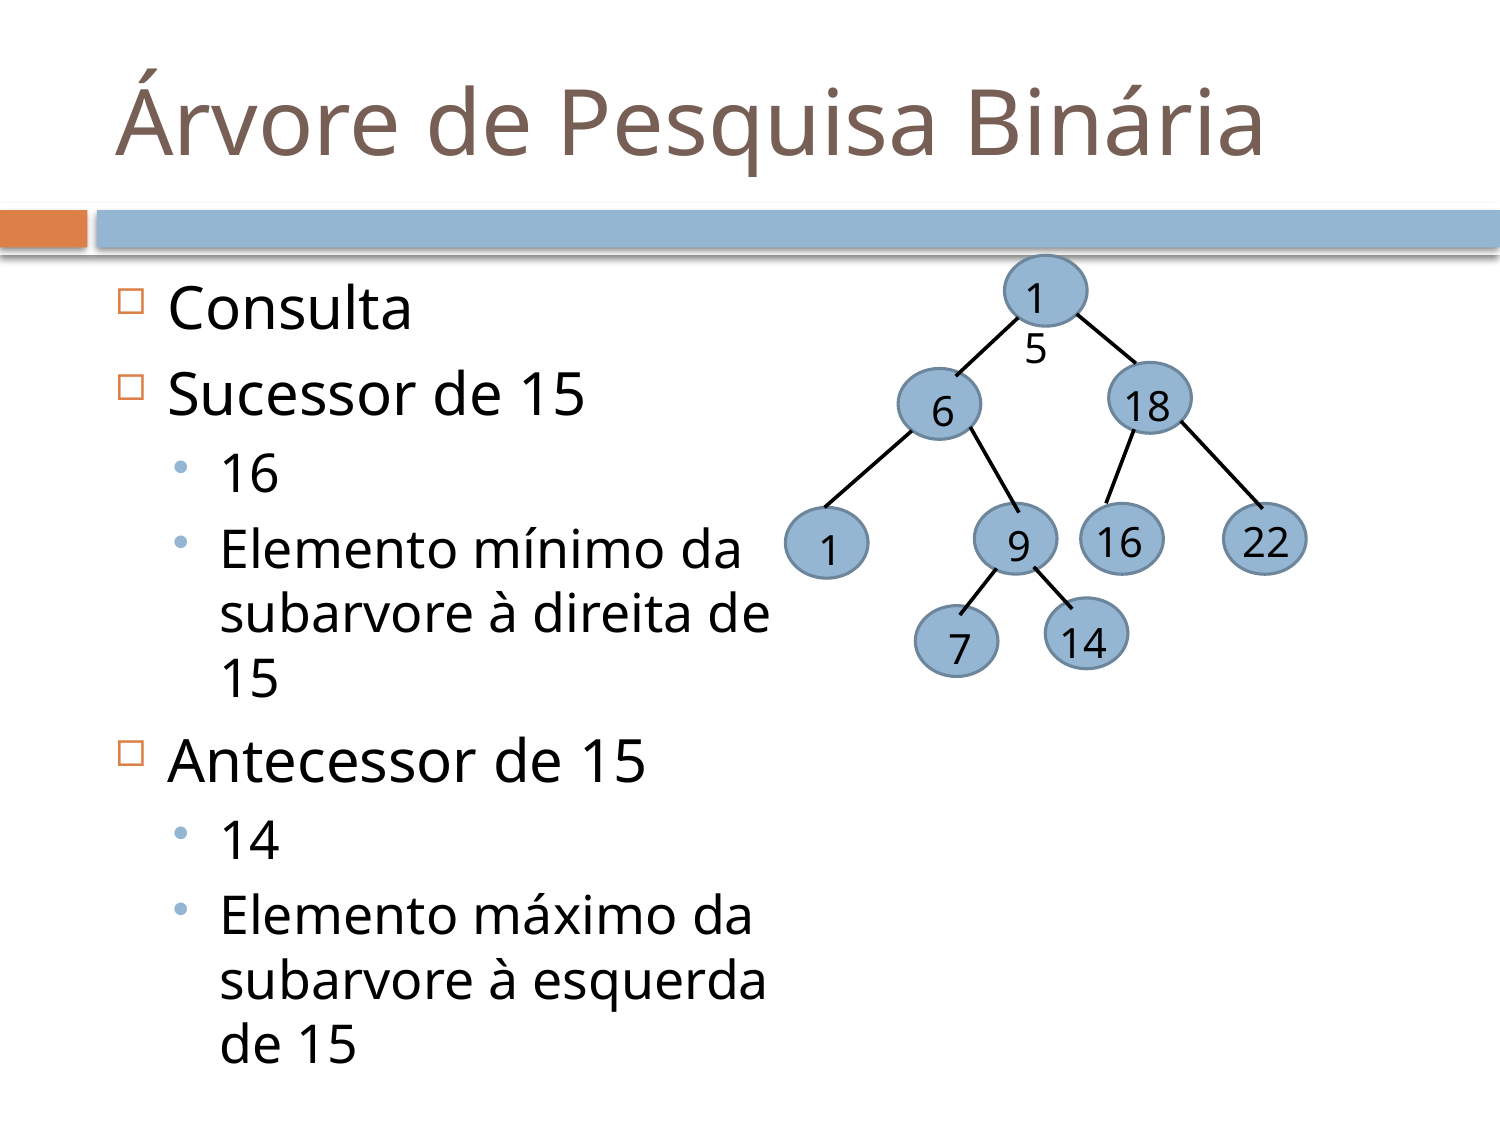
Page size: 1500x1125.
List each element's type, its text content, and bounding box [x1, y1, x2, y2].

text_box [1140, 360, 1180, 371]
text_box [824, 430, 913, 508]
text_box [1105, 428, 1135, 504]
title Árvore de Pesquisa Binária [100, 37, 1438, 200]
text_box [1016, 253, 1076, 264]
text_box 9 [992, 512, 1046, 578]
text_box [969, 388, 983, 426]
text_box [969, 426, 1020, 513]
text_box 6 [916, 377, 969, 443]
text_box 18 [1108, 371, 1206, 437]
text_box [1002, 271, 1009, 310]
text_box [987, 624, 1000, 668]
text_box [1267, 501, 1289, 508]
text_box [972, 522, 992, 567]
text_box 14 [1045, 609, 1133, 675]
text_box 22 [1227, 508, 1315, 574]
text_box [1221, 521, 1227, 557]
text_box 16 [1080, 508, 1163, 573]
text_box [857, 518, 870, 569]
text_box 15 [1009, 264, 1087, 380]
text_box [896, 366, 949, 433]
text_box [1180, 420, 1263, 509]
text_box 7 [933, 615, 987, 680]
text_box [1033, 566, 1073, 610]
list Consulta Sucessor de 15 16 Elemento mínimo da subarvore à direita de 15 Antecessor de 15 14 Elemento máximo da subarvore à esquerda de 15 [100, 262, 823, 1083]
text_box 1 [803, 516, 857, 582]
text_box [913, 604, 953, 672]
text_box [959, 568, 997, 616]
text_box [783, 506, 822, 574]
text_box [1076, 313, 1137, 364]
text_box [1024, 502, 1059, 565]
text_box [955, 317, 1019, 377]
text_box [1077, 596, 1119, 609]
